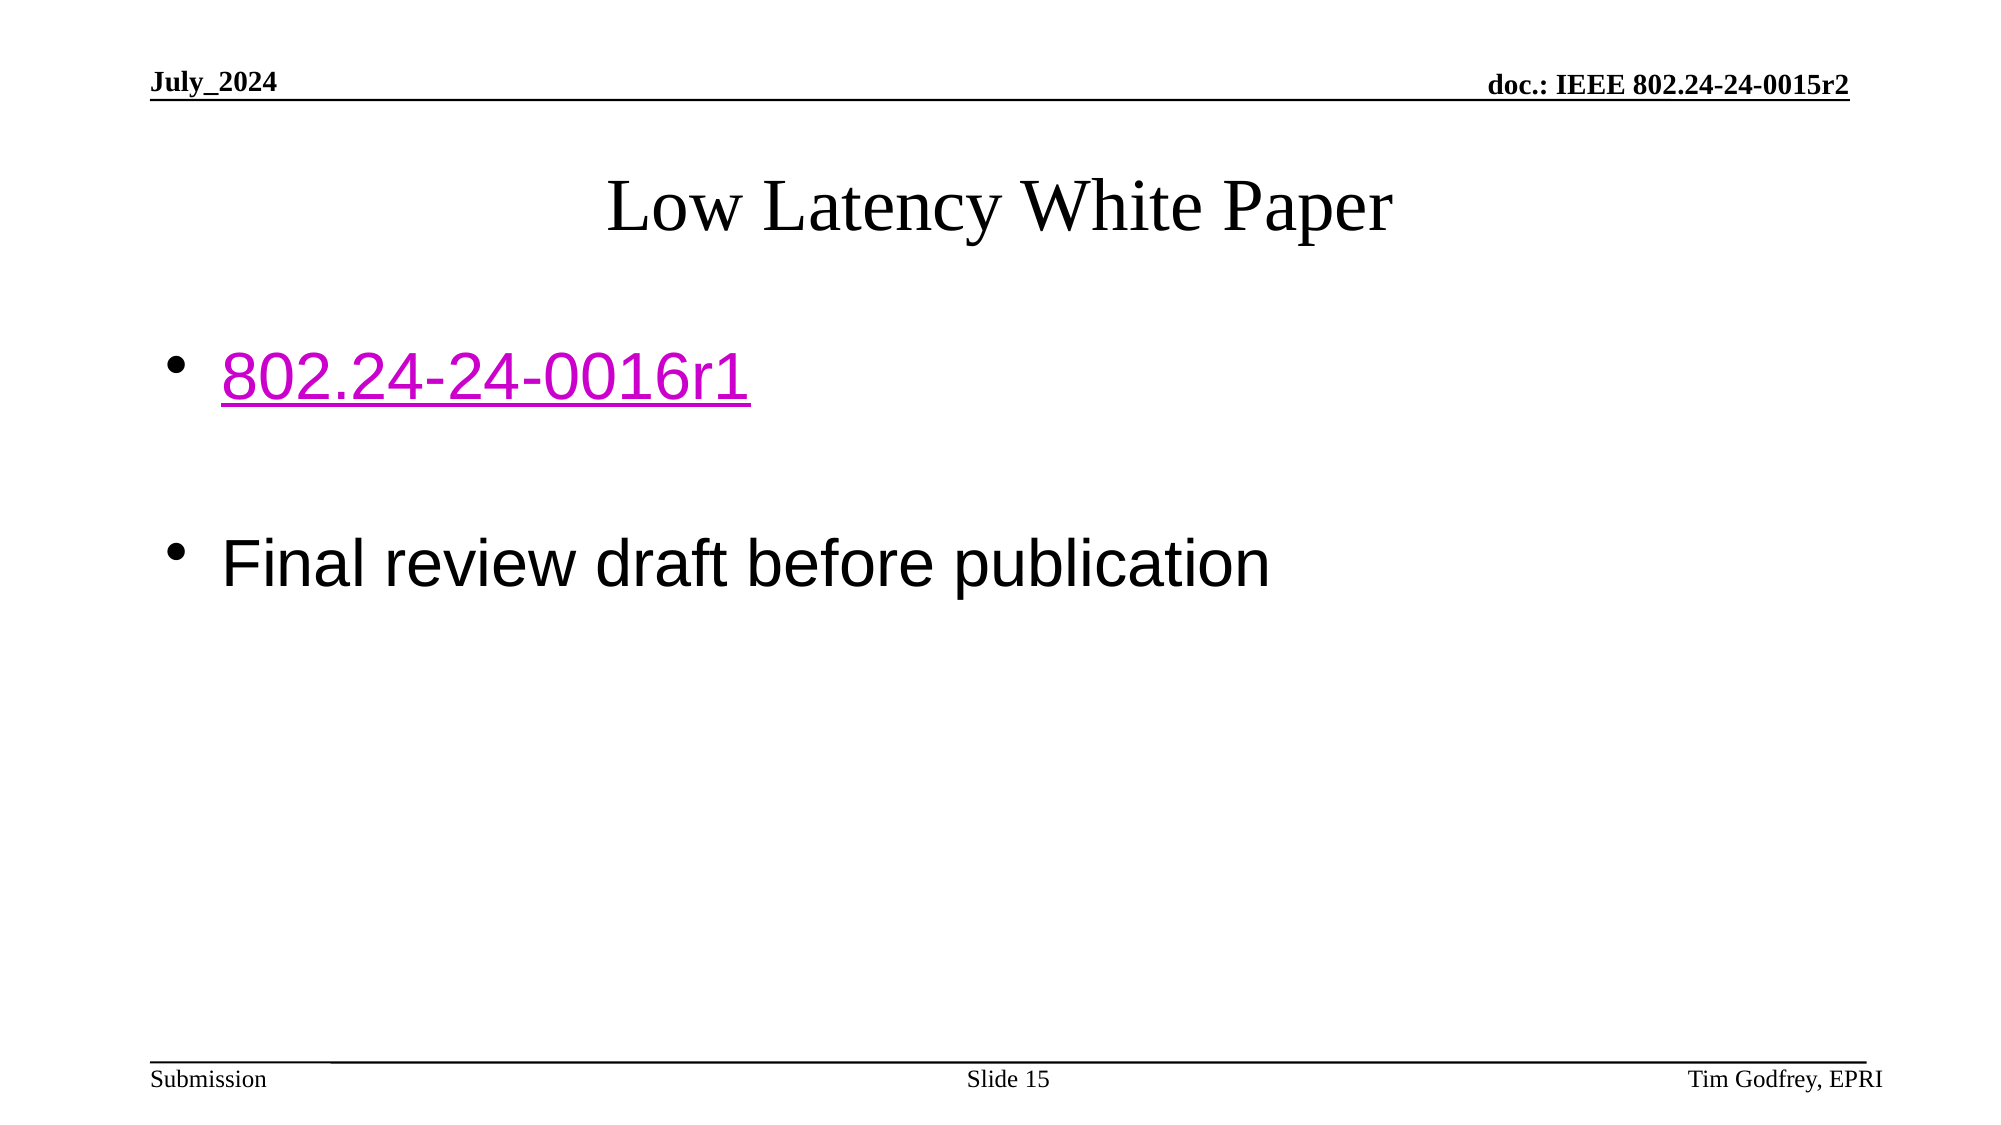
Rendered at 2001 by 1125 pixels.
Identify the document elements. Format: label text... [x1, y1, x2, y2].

slide_number Slide 15 [937, 1062, 1079, 1108]
title Low Latency White Paper [150, 112, 1850, 288]
footer Tim Godfrey, EPRI [1200, 1062, 1884, 1108]
list 802.24-24-0016r1 Final review draft before publication [150, 324, 1850, 1000]
